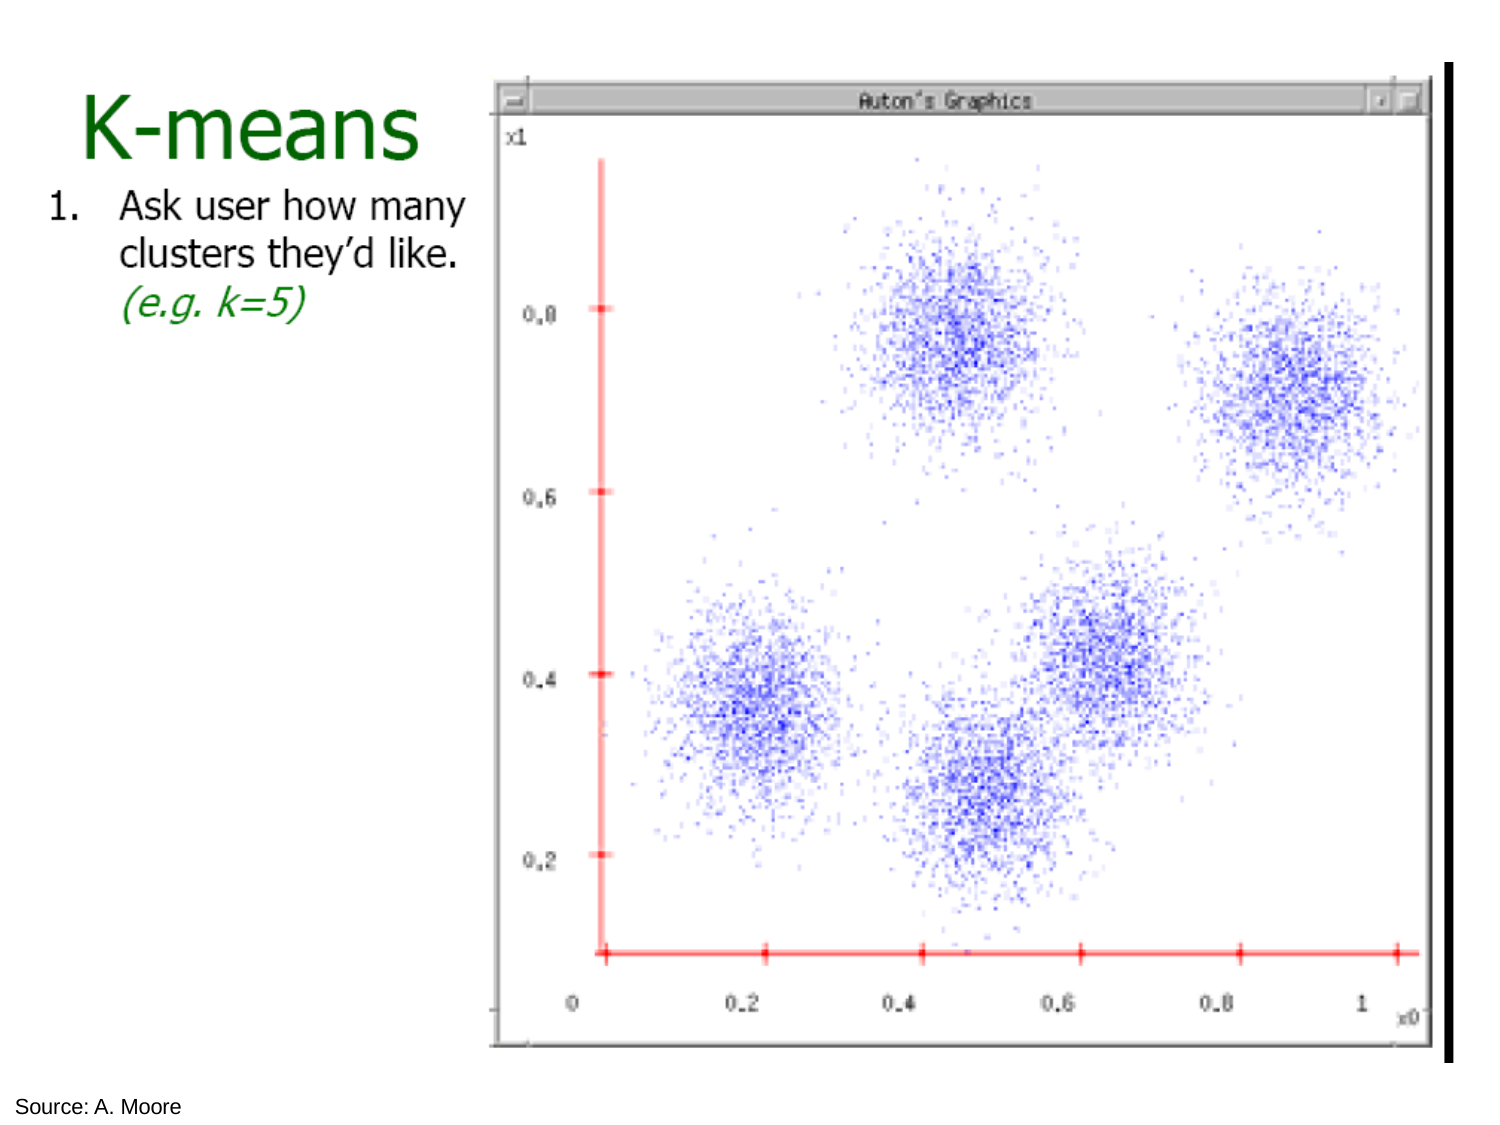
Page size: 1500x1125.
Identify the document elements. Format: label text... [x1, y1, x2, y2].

text_box Source: A. Moore [0, 1084, 325, 1125]
picture [24, 62, 1466, 1063]
